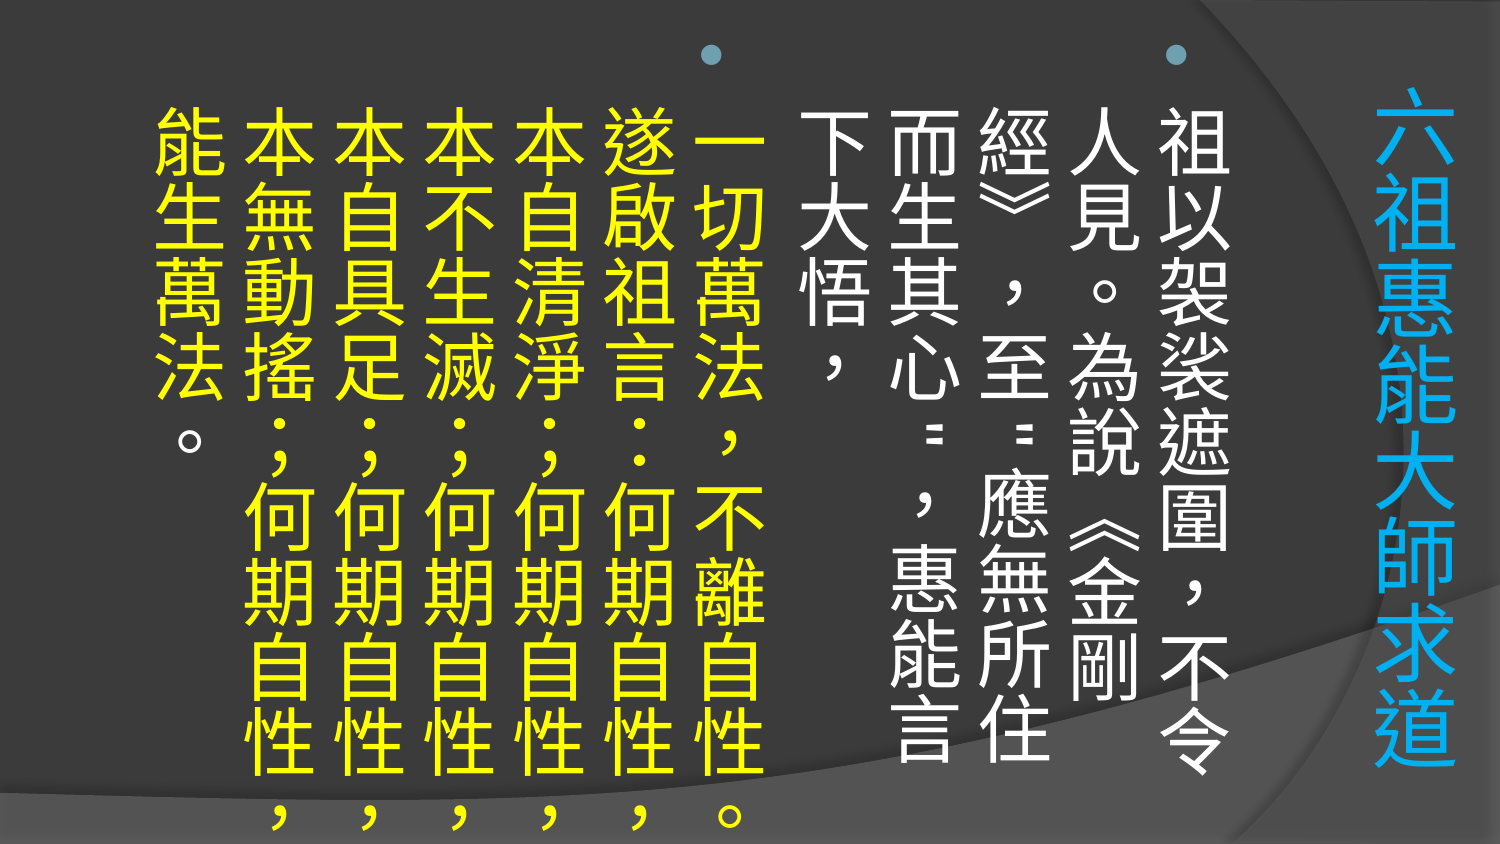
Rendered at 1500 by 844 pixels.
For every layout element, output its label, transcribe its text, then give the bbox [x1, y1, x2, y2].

title 六祖惠能大師求道 [1352, 43, 1473, 812]
list 祖以袈裟遮圍，不令人見。為說《金剛經》，至"應無所住而生其心"，惠能言下大悟， 一切萬法，不離自性。遂啟祖言：何期自性，本自清淨；何期自性，本不生滅；何期自性，本自具足；何期自性，本無動搖；何期自性，能生萬法。 [29, 20, 1329, 844]
